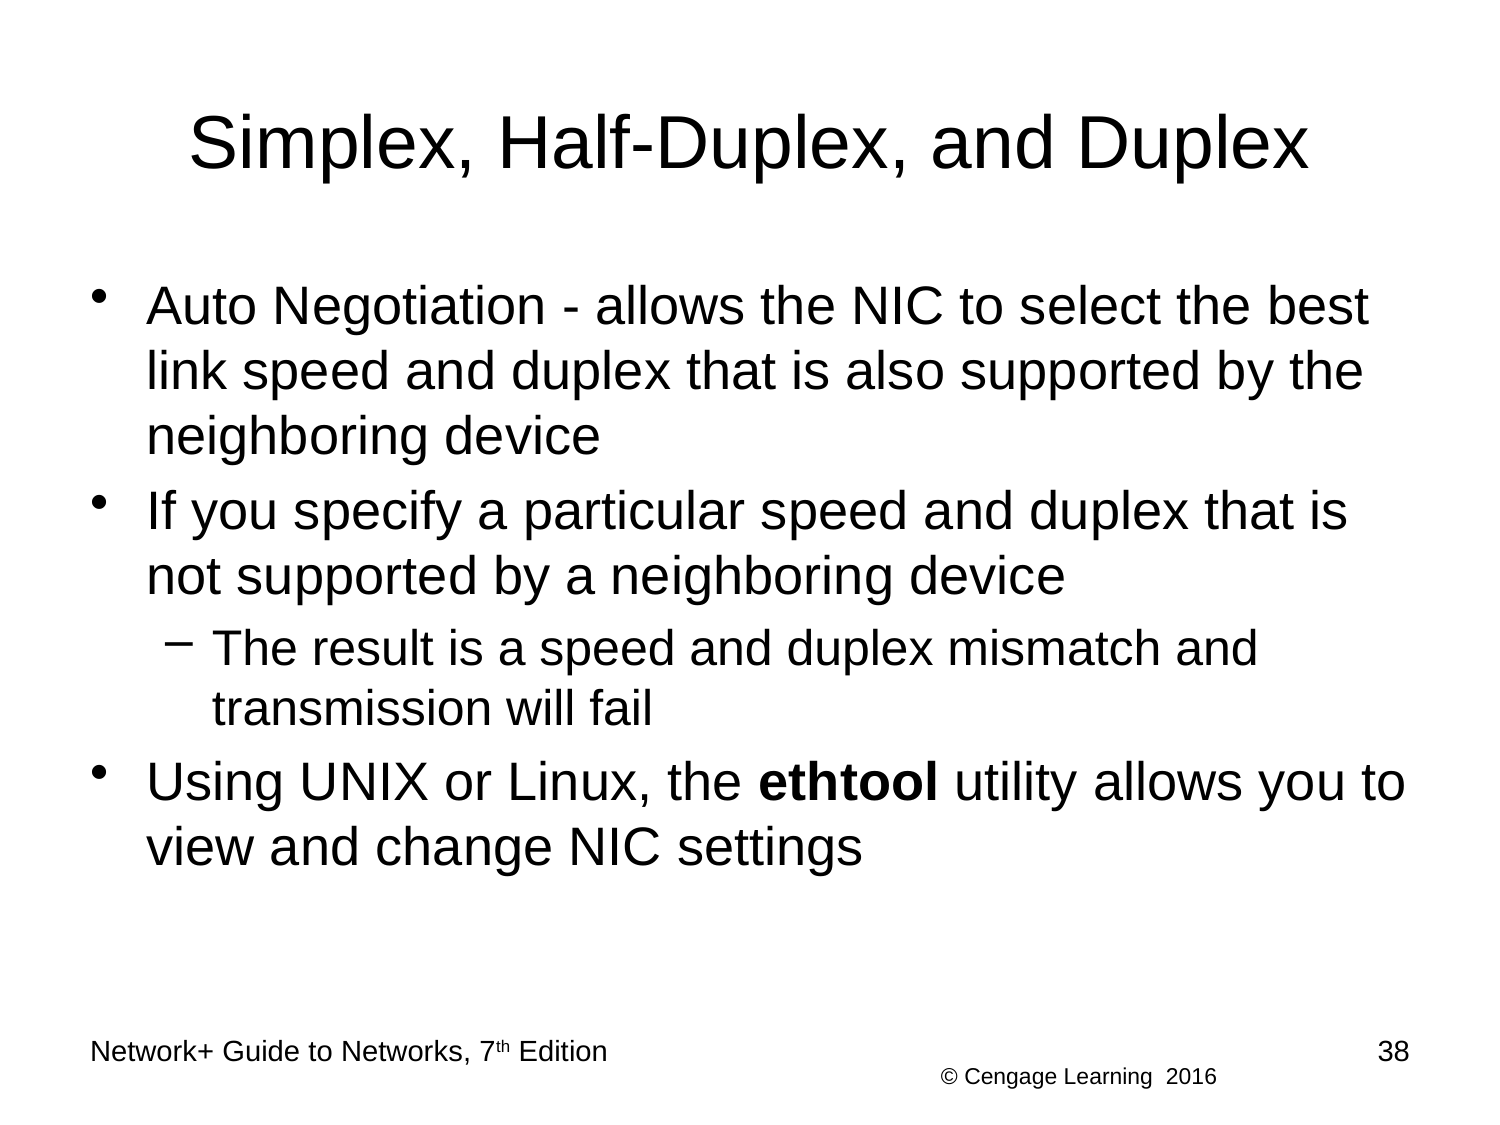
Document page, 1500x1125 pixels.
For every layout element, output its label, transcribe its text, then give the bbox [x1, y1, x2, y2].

title Simplex, Half-Duplex, and Duplex [75, 45, 1425, 233]
list Auto Negotiation - allows the NIC to select the best link speed and duplex that is also supported by the neighboring device If you specify a particular speed and duplex that is not supported by a neighboring device The result is a speed and duplex mismatch and transmission will fail Using UNIX or Linux, the ethtool utility allows you to view and change NIC settings [75, 262, 1425, 1005]
slide_number 38 [1312, 1024, 1426, 1103]
footer Network+ Guide to Networks, 7th Edition [74, 1024, 713, 1103]
